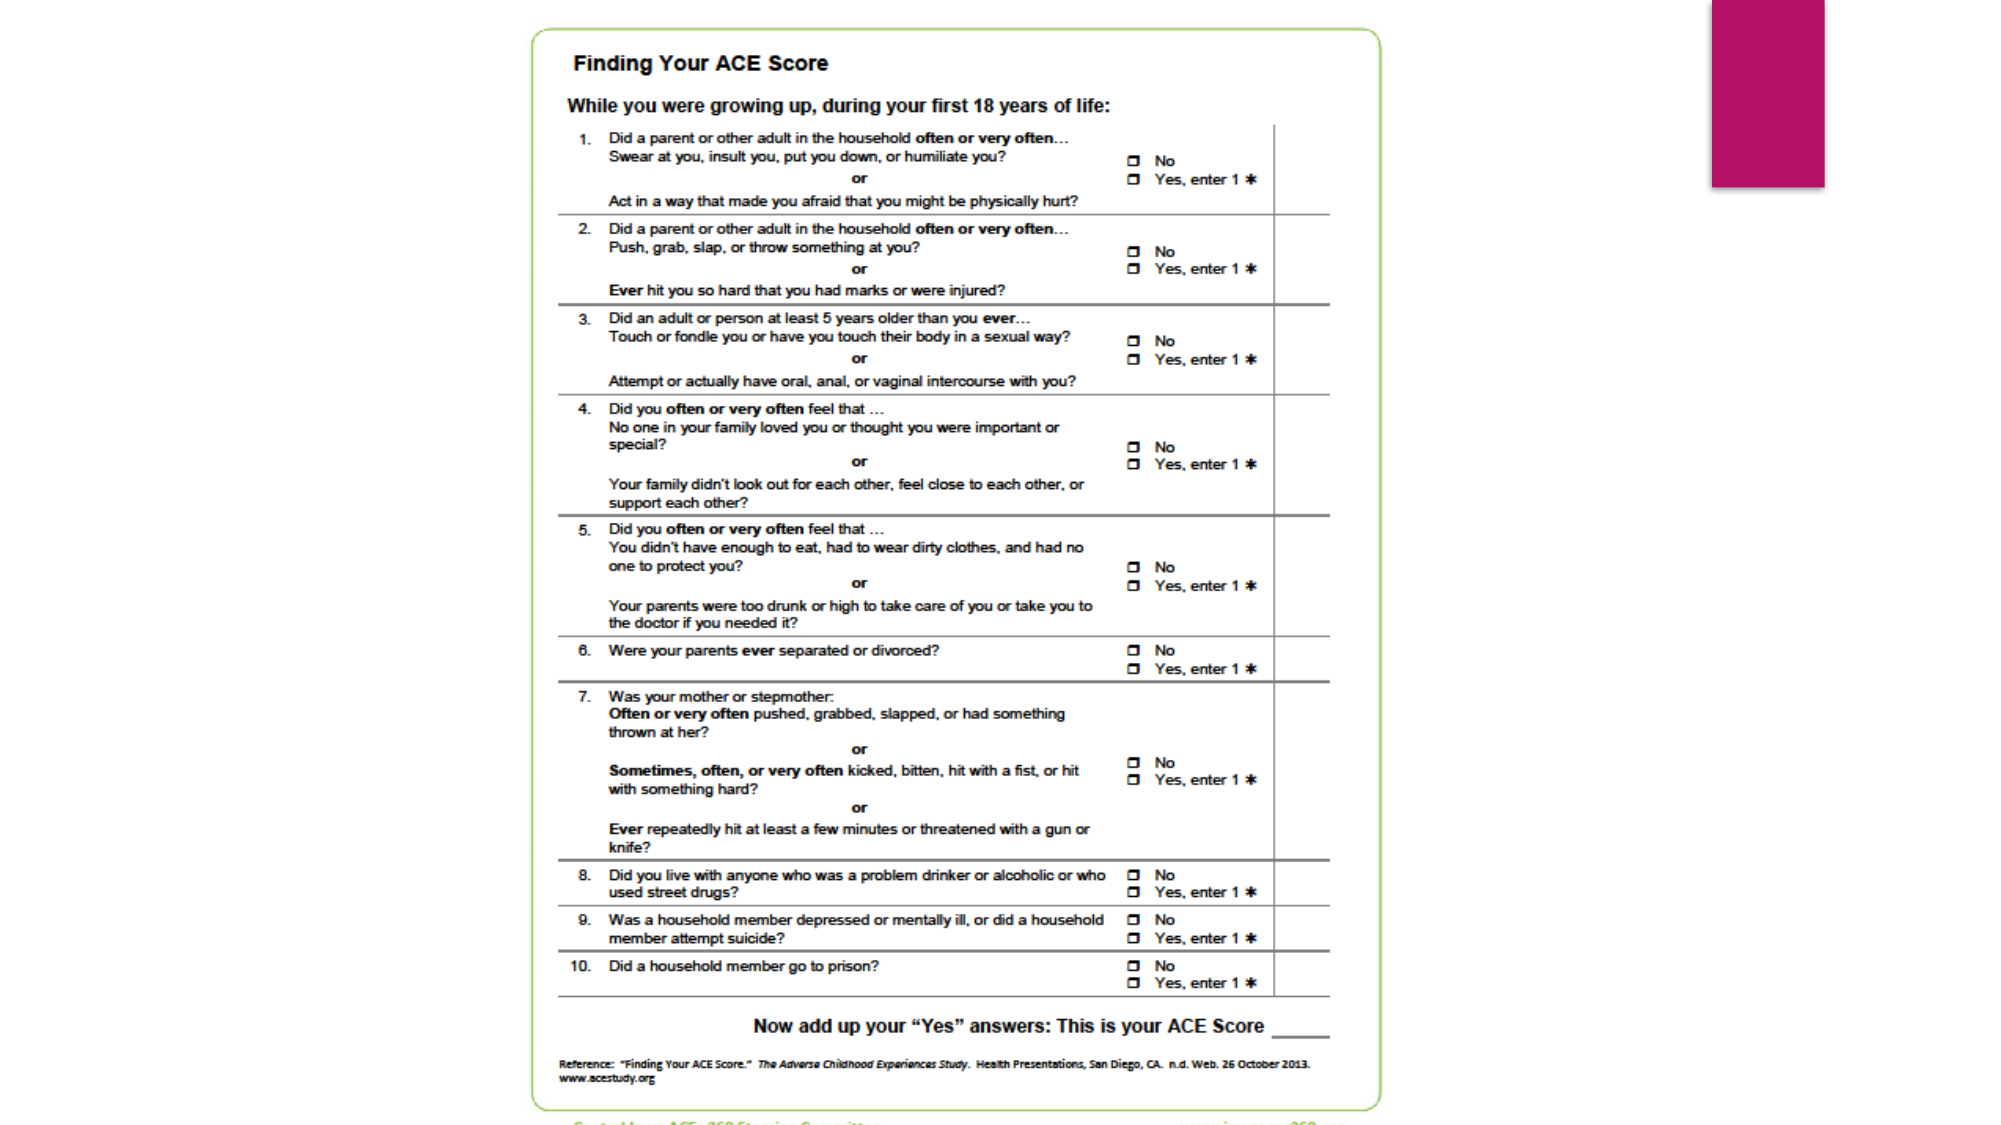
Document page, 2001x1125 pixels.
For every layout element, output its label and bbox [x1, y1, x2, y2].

text_box [483, 0, 1445, 1125]
